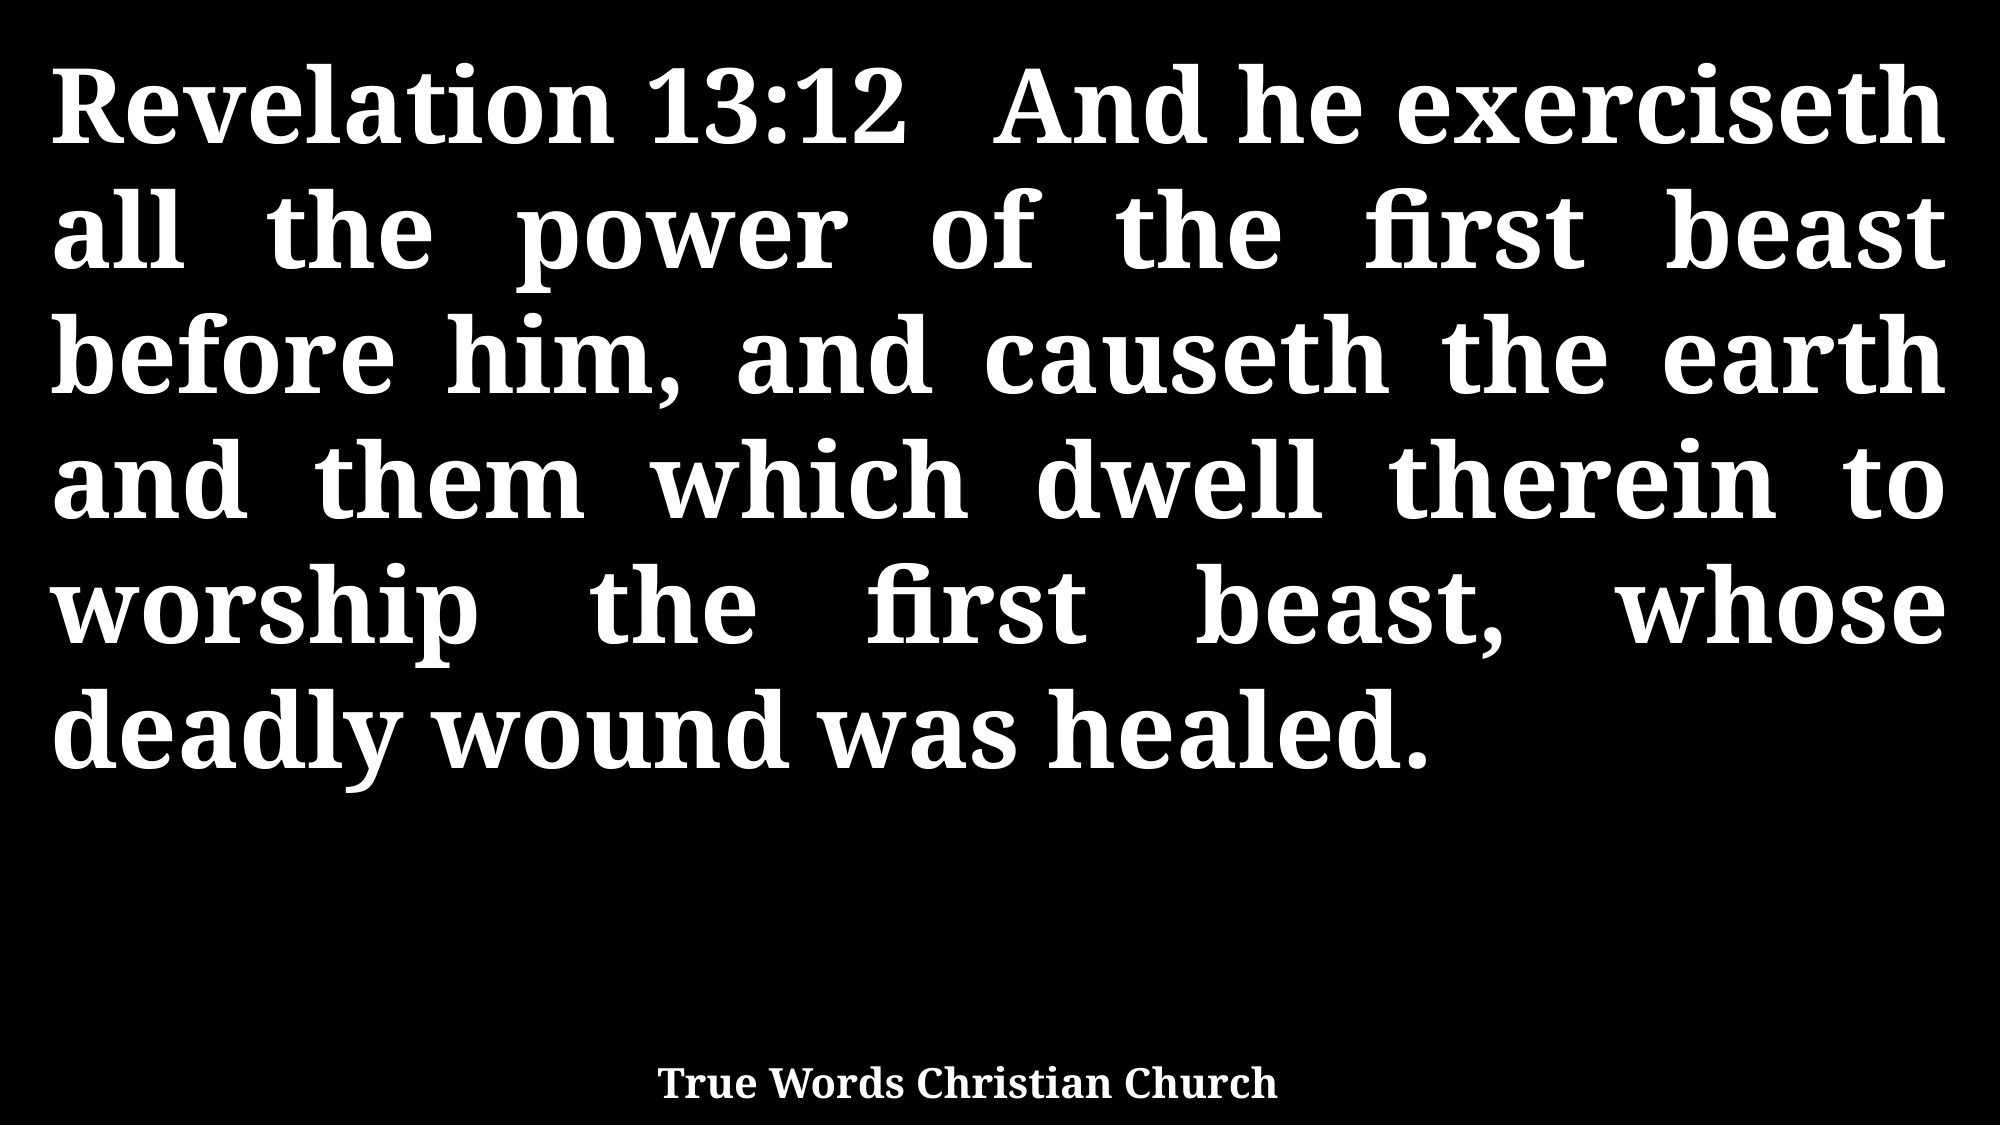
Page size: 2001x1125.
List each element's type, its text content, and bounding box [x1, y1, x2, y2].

text_box Revelation 13:12 And he exerciseth all the power of the first beast before him, and causeth the earth and them which dwell therein to worship the first beast, whose deadly wound was healed. [35, 32, 1965, 797]
text_box True Words Christian Church [642, 1049, 1294, 1114]
